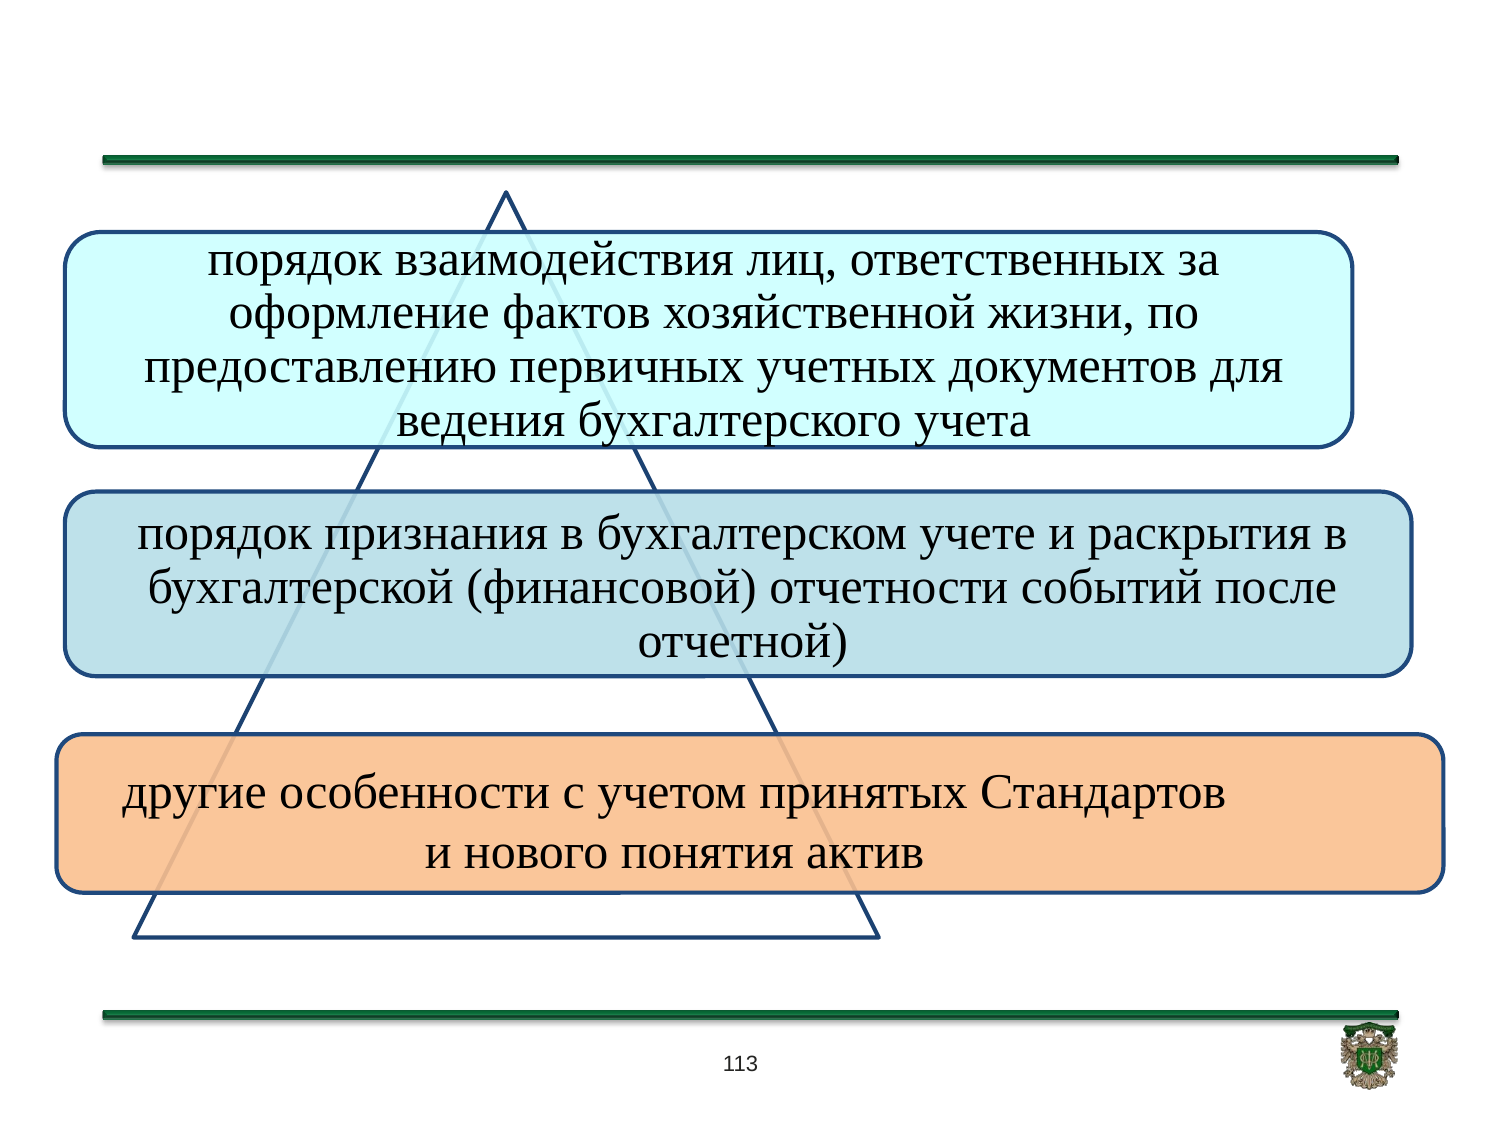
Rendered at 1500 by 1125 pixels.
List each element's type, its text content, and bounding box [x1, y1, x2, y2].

picture [94, 1005, 1406, 1090]
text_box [56, 192, 1444, 938]
picture [94, 150, 1406, 176]
slide_number 113 [11, 1051, 786, 1077]
